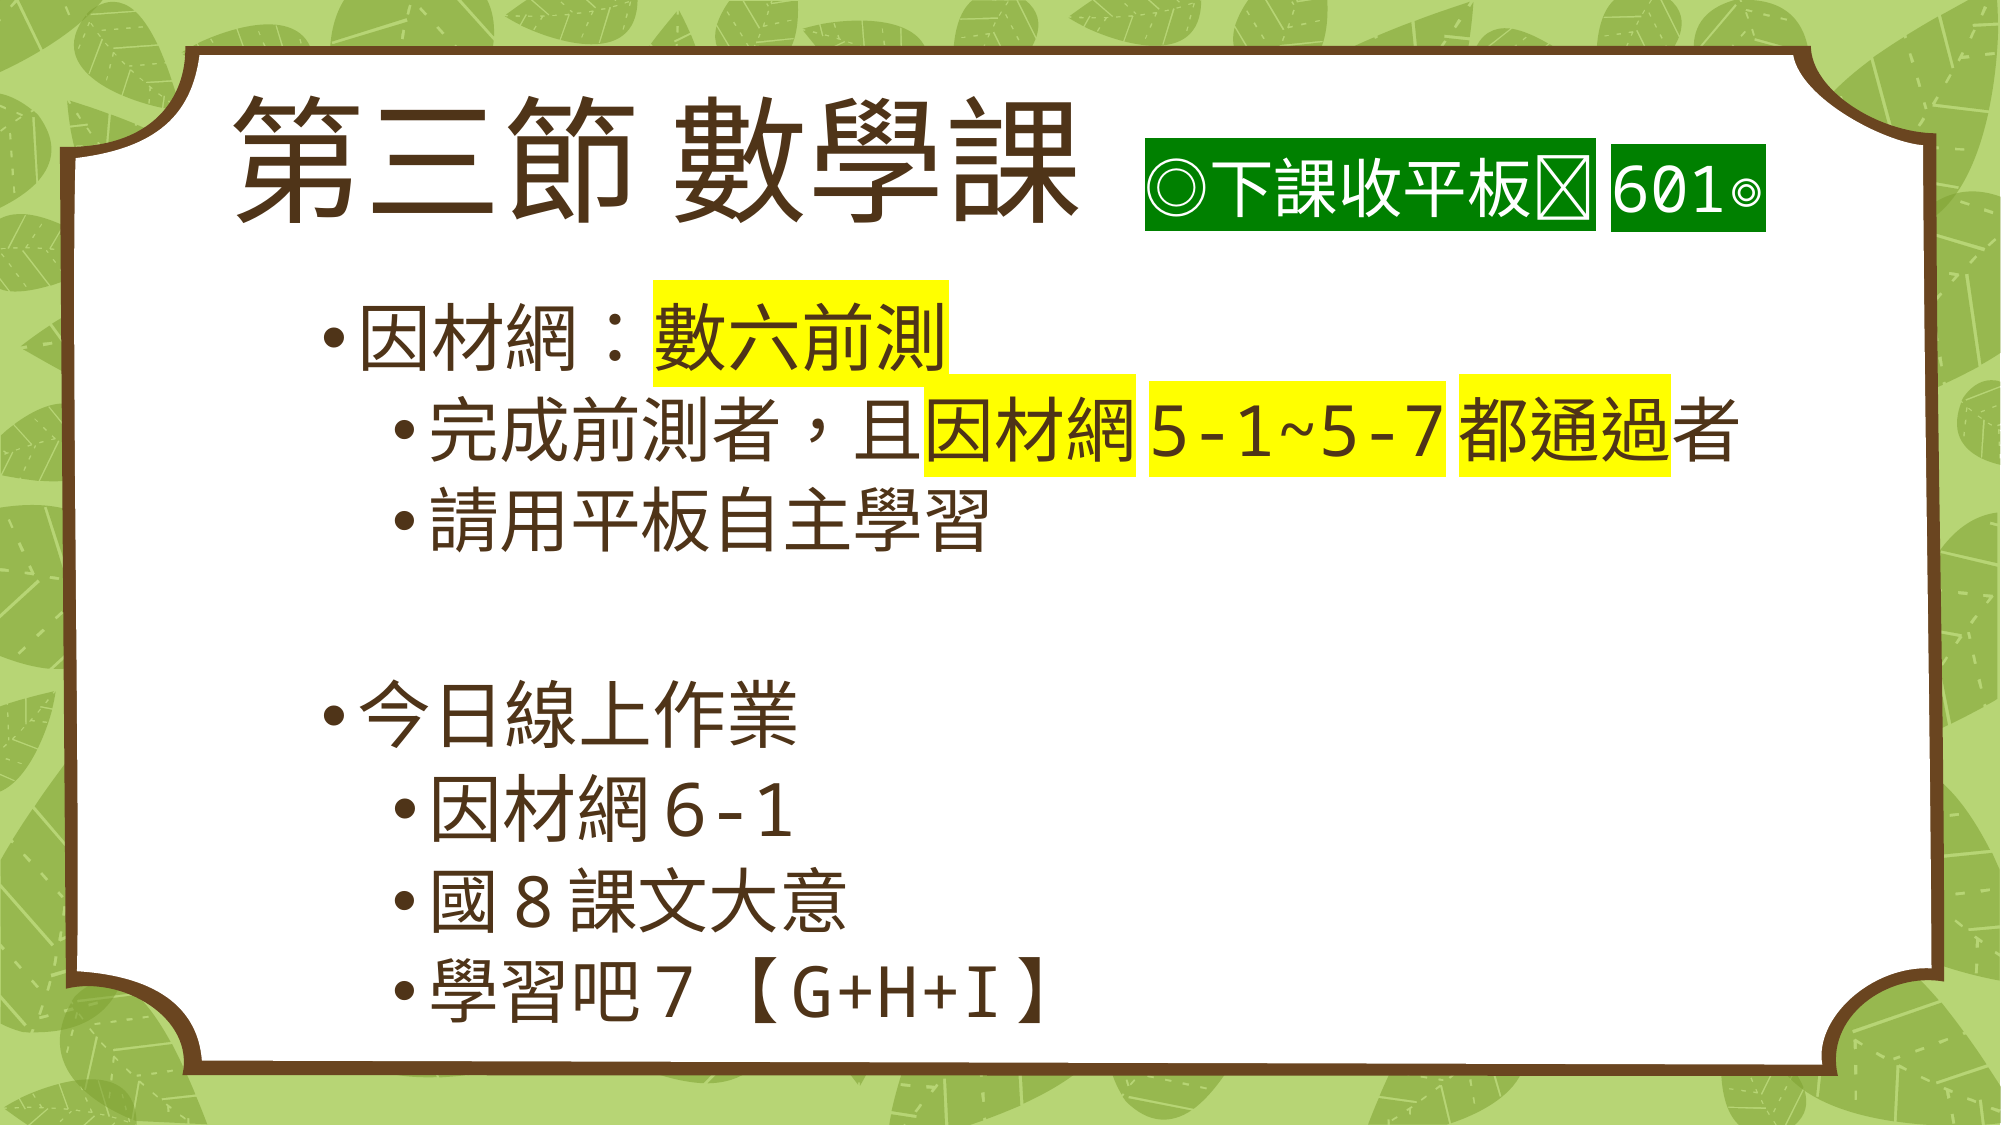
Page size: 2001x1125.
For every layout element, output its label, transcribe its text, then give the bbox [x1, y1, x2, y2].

list 因材網：數六前測 完成前測者，且因材網5-1~5-7都通過者 請用平板自主學習 今日線上作業 因材網6-1 國8課文大意 學習吧7【G+H+I】 [306, 294, 1870, 1051]
title 第三節 數學課 ◎下課收平板601◎ [212, 74, 1788, 250]
